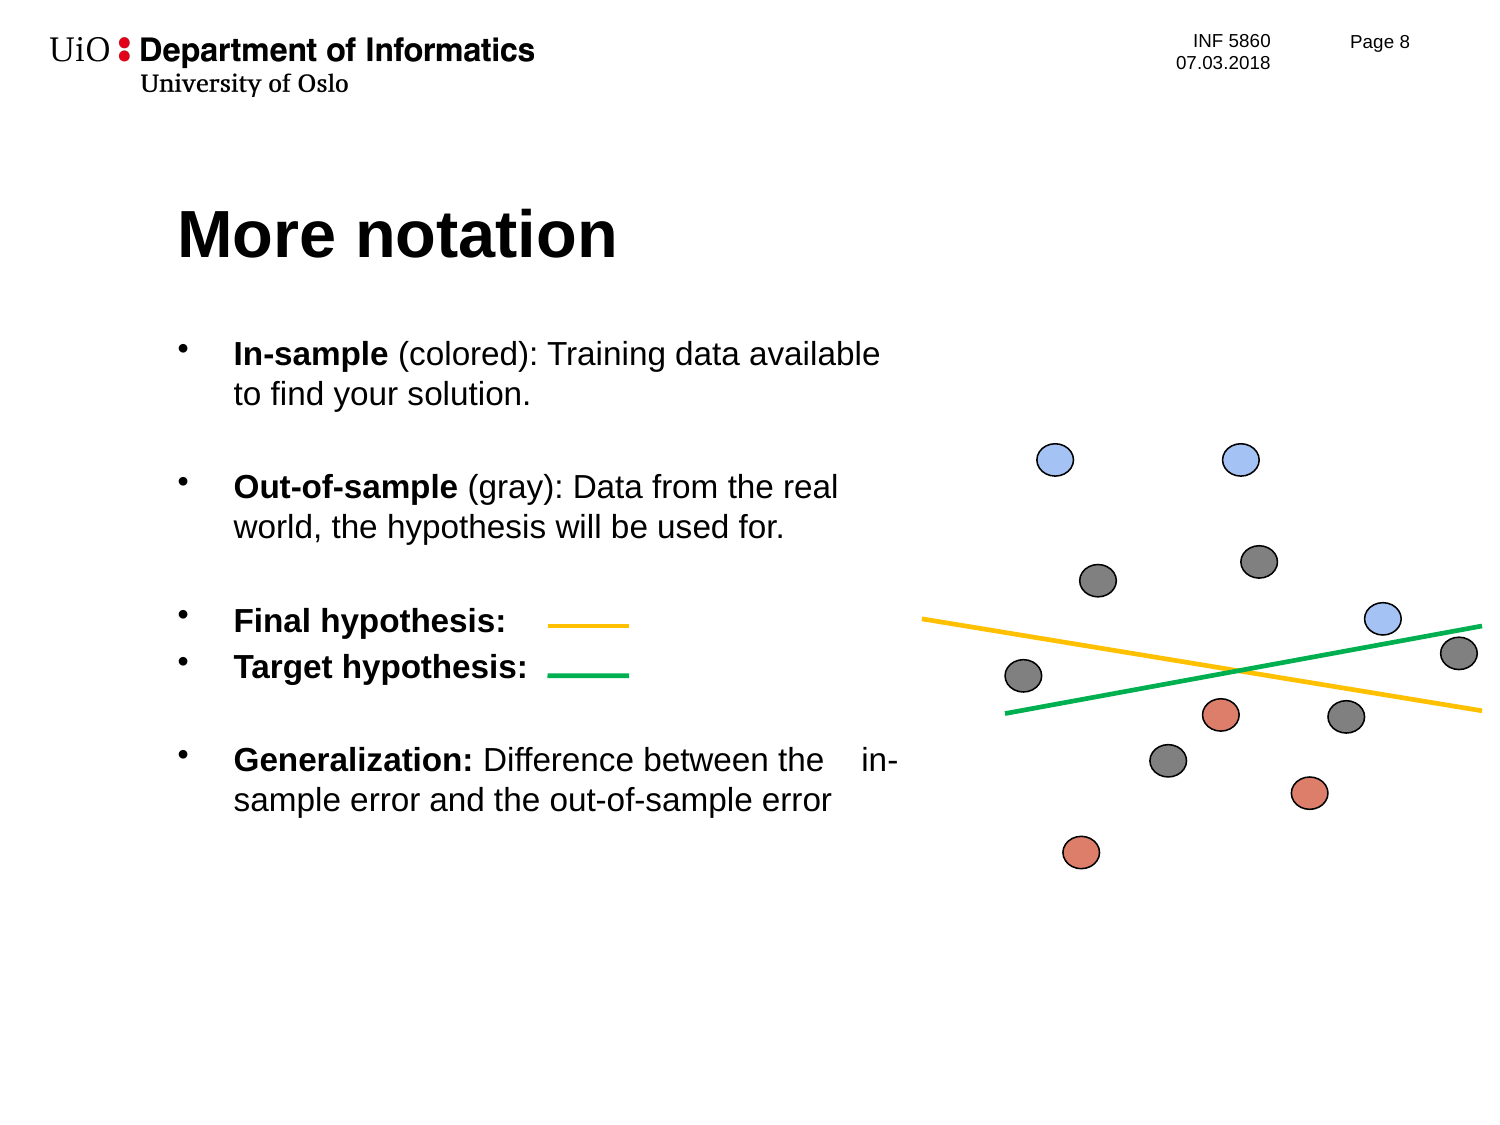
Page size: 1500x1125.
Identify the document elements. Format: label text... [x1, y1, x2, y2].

picture [50, 37, 534, 97]
title More notation [162, 137, 1425, 325]
text_box [1240, 545, 1278, 579]
slide_number Page 9 [1317, 21, 1426, 98]
text_box [1149, 744, 1187, 777]
text_box [1291, 776, 1328, 810]
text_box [921, 618, 1483, 711]
text_box [1204, 722, 1238, 732]
text_box [1329, 722, 1364, 734]
list In-sample (colored): Training data available to find your solution. Out-of-sample (gray): Data from the real world, the hypothesis will be used for. Final hypothesis: Target hypothesis: Generalization: Difference between the in-sample error and the out-of-sample error [162, 324, 917, 1000]
text_box [1364, 602, 1401, 617]
text_box [1036, 443, 1074, 477]
text_box [1062, 836, 1100, 869]
text_box [1079, 564, 1117, 597]
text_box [1004, 625, 1483, 714]
text_box [1222, 443, 1260, 477]
